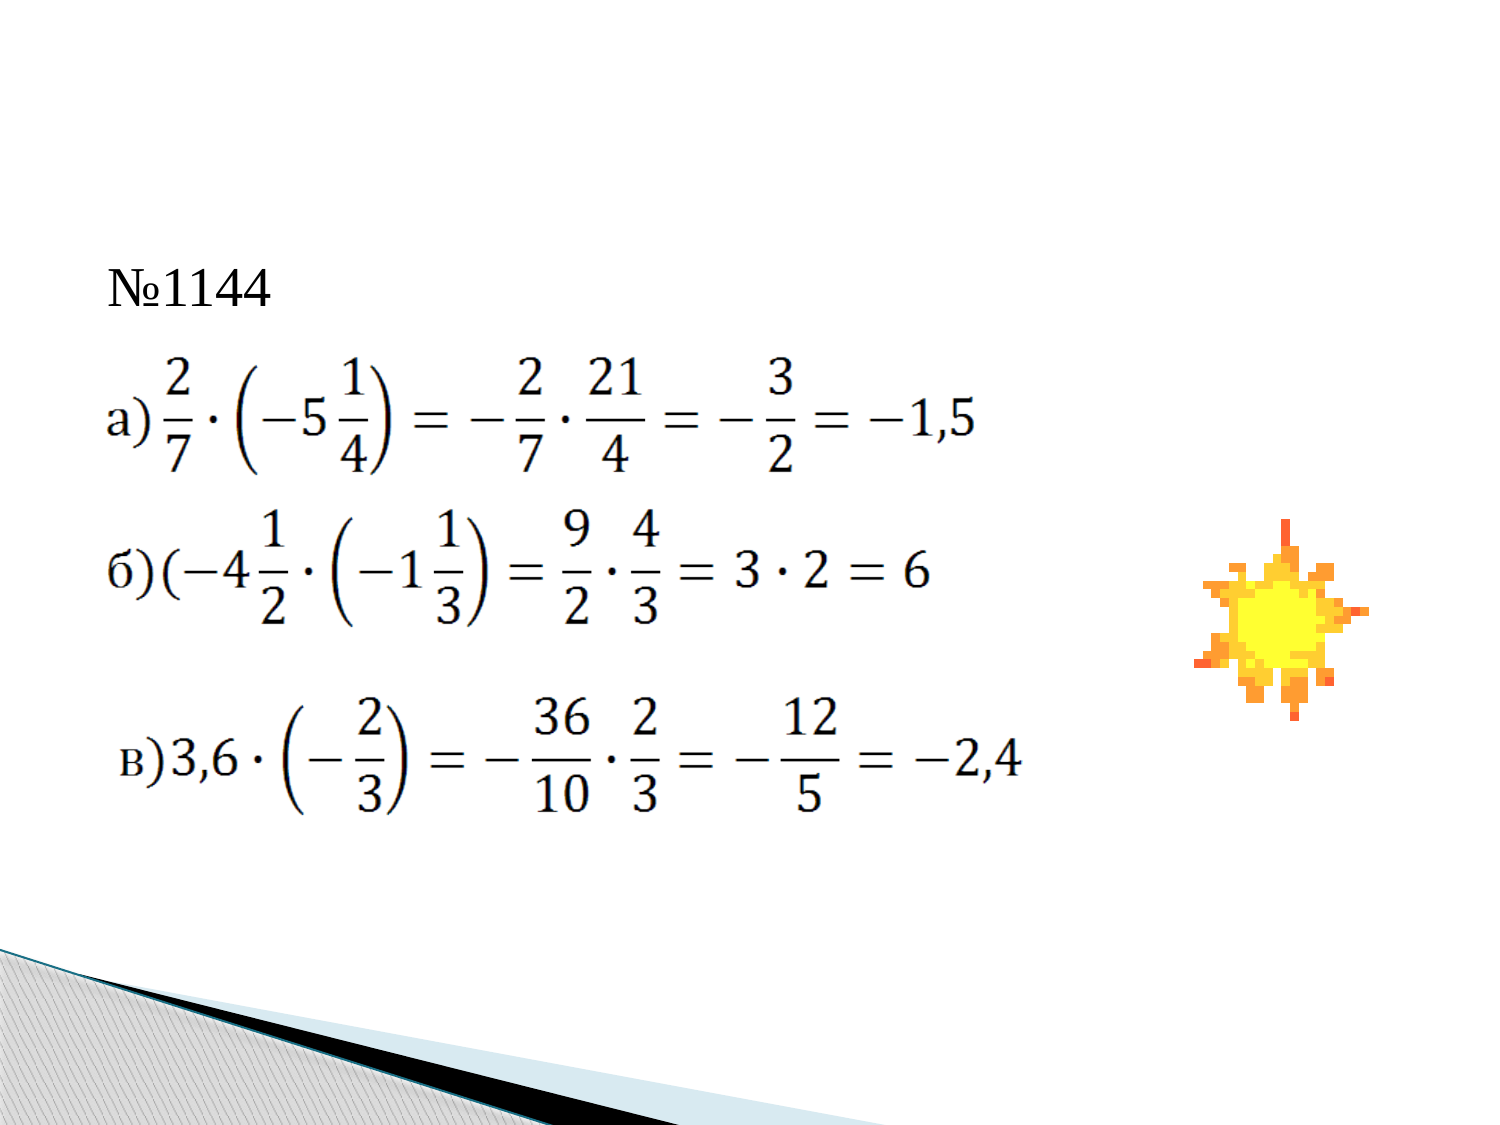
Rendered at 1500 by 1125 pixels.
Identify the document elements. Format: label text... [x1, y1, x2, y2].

picture [93, 503, 933, 637]
picture [93, 257, 1500, 915]
list №1144 [75, 243, 1425, 986]
